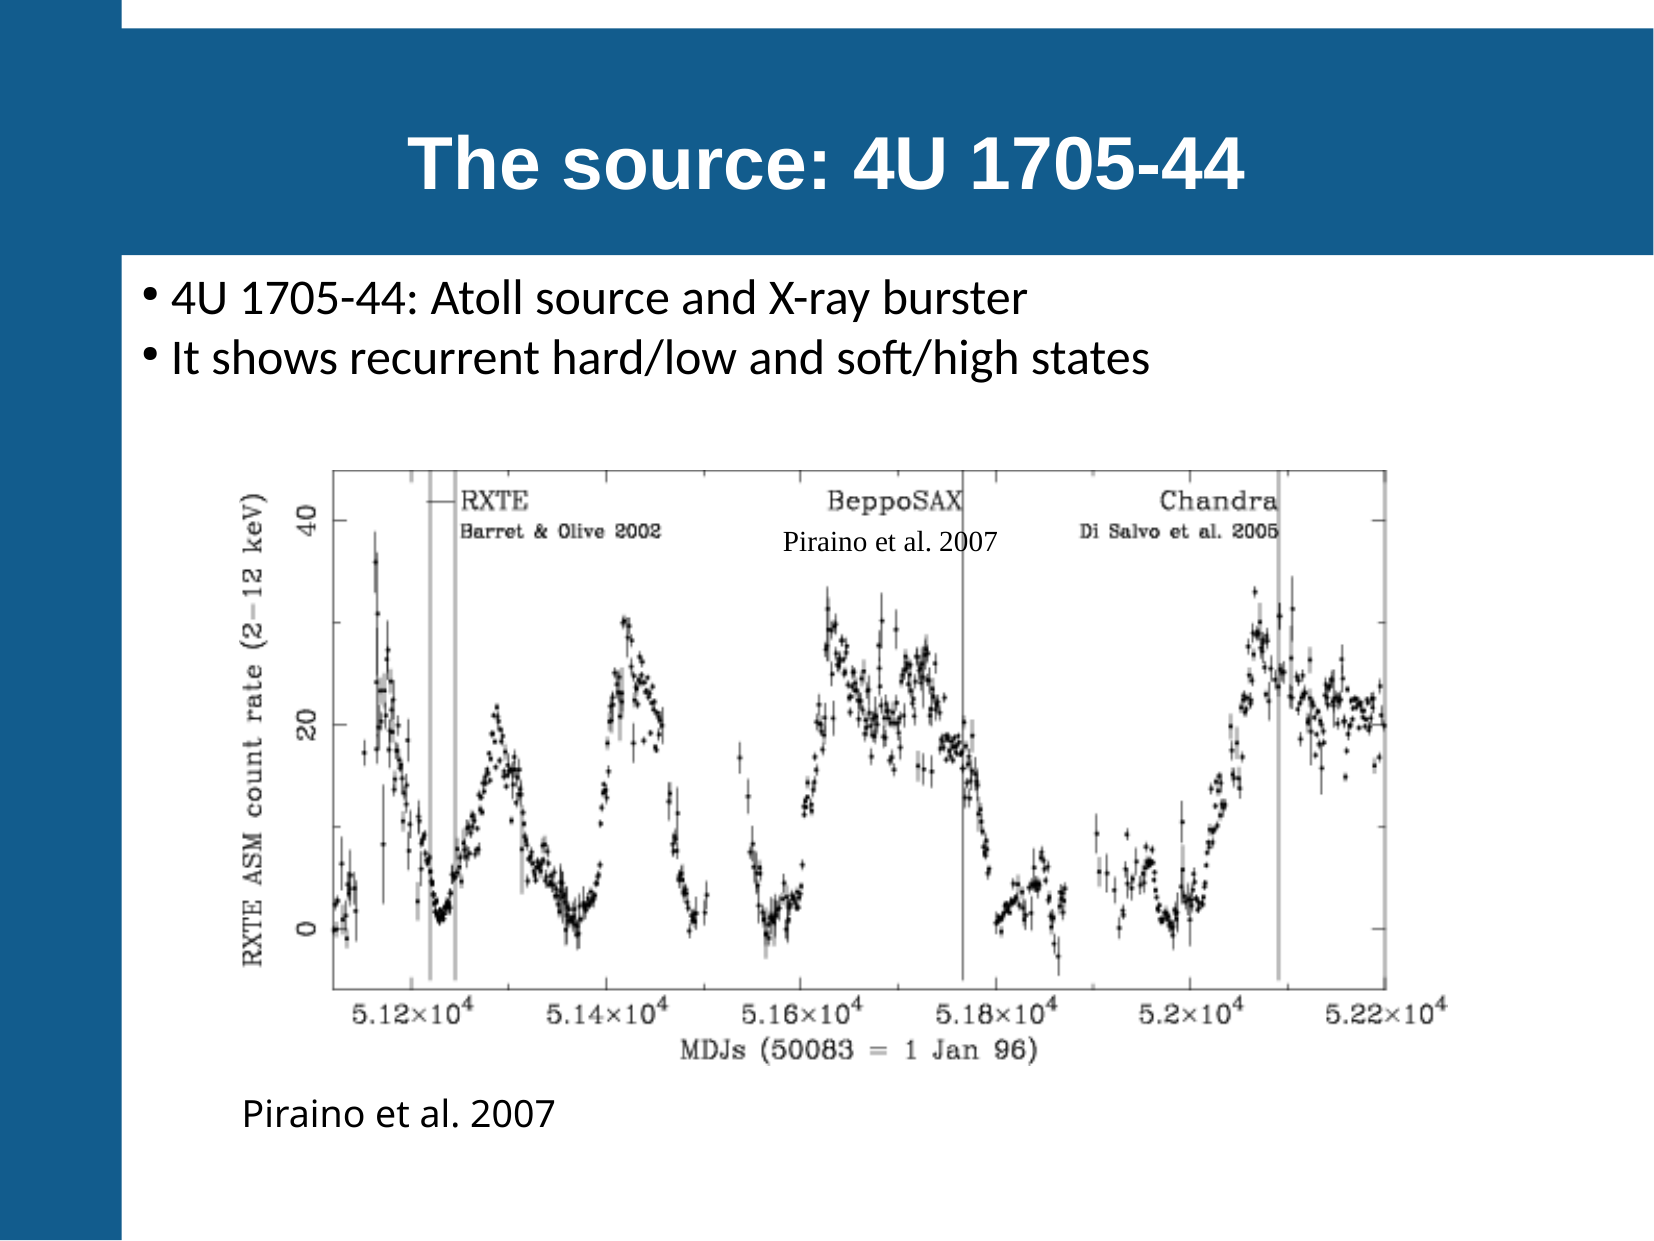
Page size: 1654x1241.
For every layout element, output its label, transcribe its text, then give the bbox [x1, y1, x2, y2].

text_box 4U 1705-44: Atoll source and X-ray burster It shows recurrent hard/low and soft/high states [126, 257, 1654, 393]
text_box The source: 4U 1705-44 [0, 107, 1654, 213]
text_box Piraino et al. 2007 [226, 1082, 627, 1143]
picture [239, 469, 1448, 1067]
